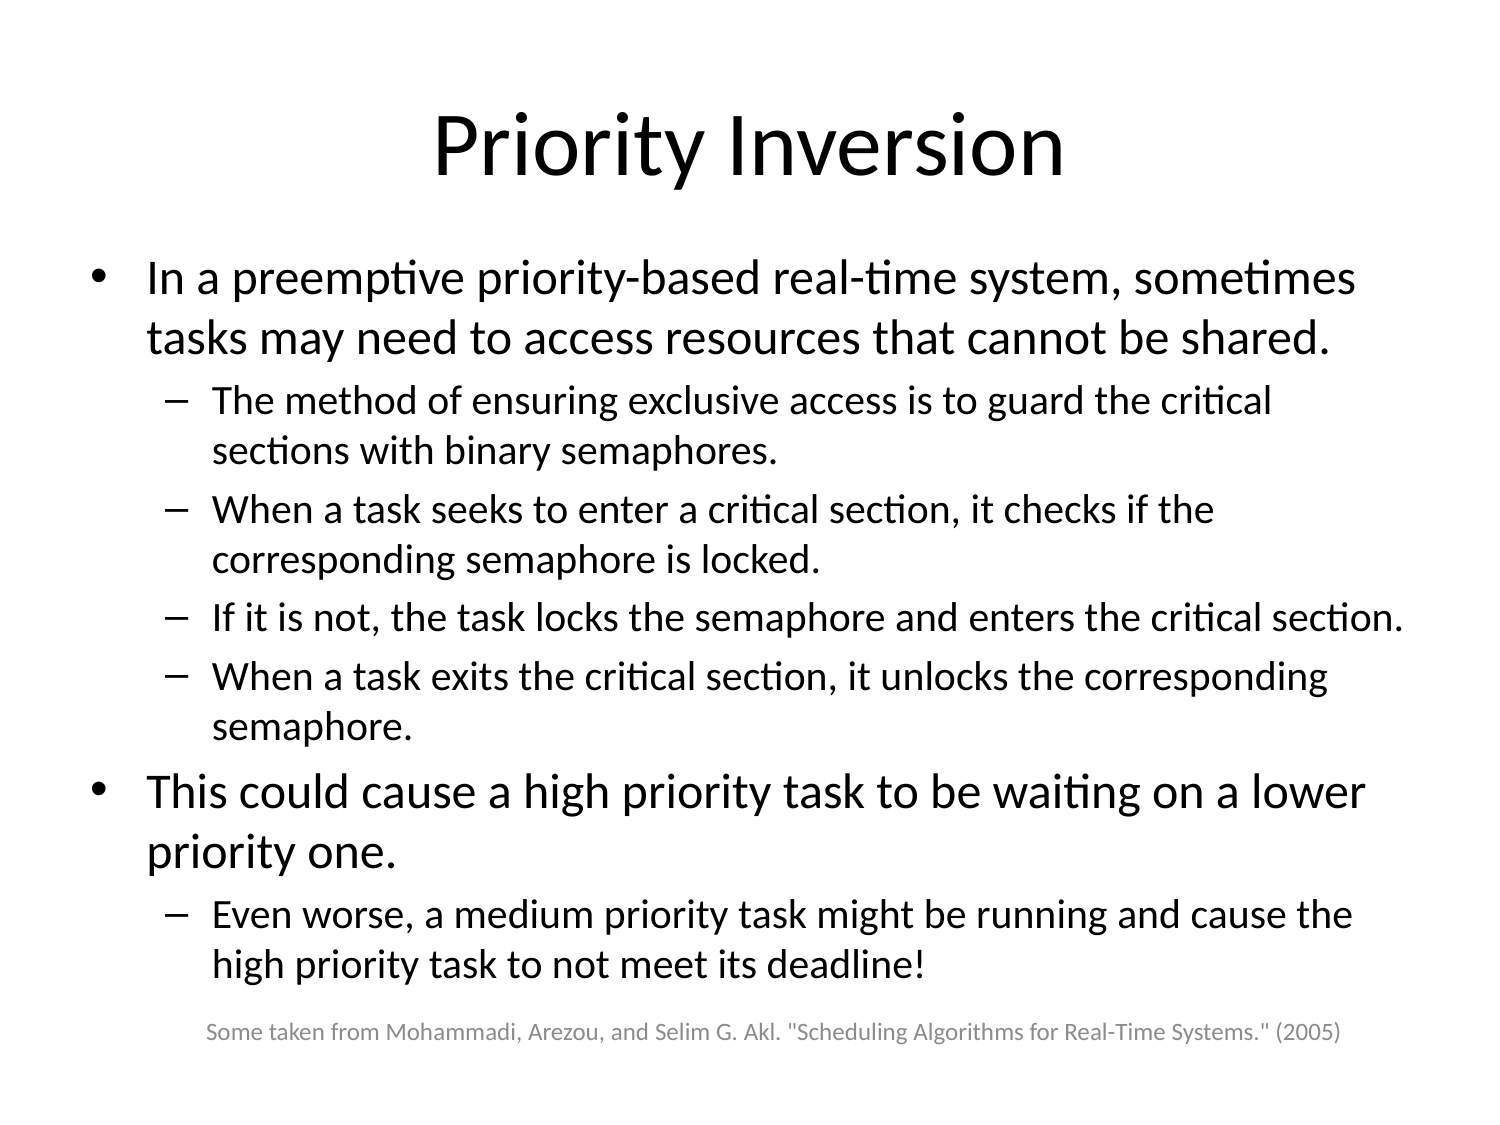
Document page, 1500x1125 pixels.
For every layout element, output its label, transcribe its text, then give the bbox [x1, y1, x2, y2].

list In a preemptive priority-based real-time system, sometimes tasks may need to access resources that cannot be shared. The method of ensuring exclusive access is to guard the critical sections with binary semaphores. When a task seeks to enter a critical section, it checks if the corresponding semaphore is locked. If it is not, the task locks the semaphore and enters the critical section. When a task exits the critical section, it unlocks the corresponding semaphore. This could cause a high priority task to be waiting on a lower priority one. Even worse, a medium priority task might be running and cause the high priority task to not meet its deadline! [75, 237, 1425, 980]
text_box Some taken from Mohammadi, Arezou, and Selim G. Akl. "Scheduling Algorithms for Real-Time Systems." (2005) [174, 999, 1375, 1060]
title Priority Inversion [75, 45, 1425, 233]
